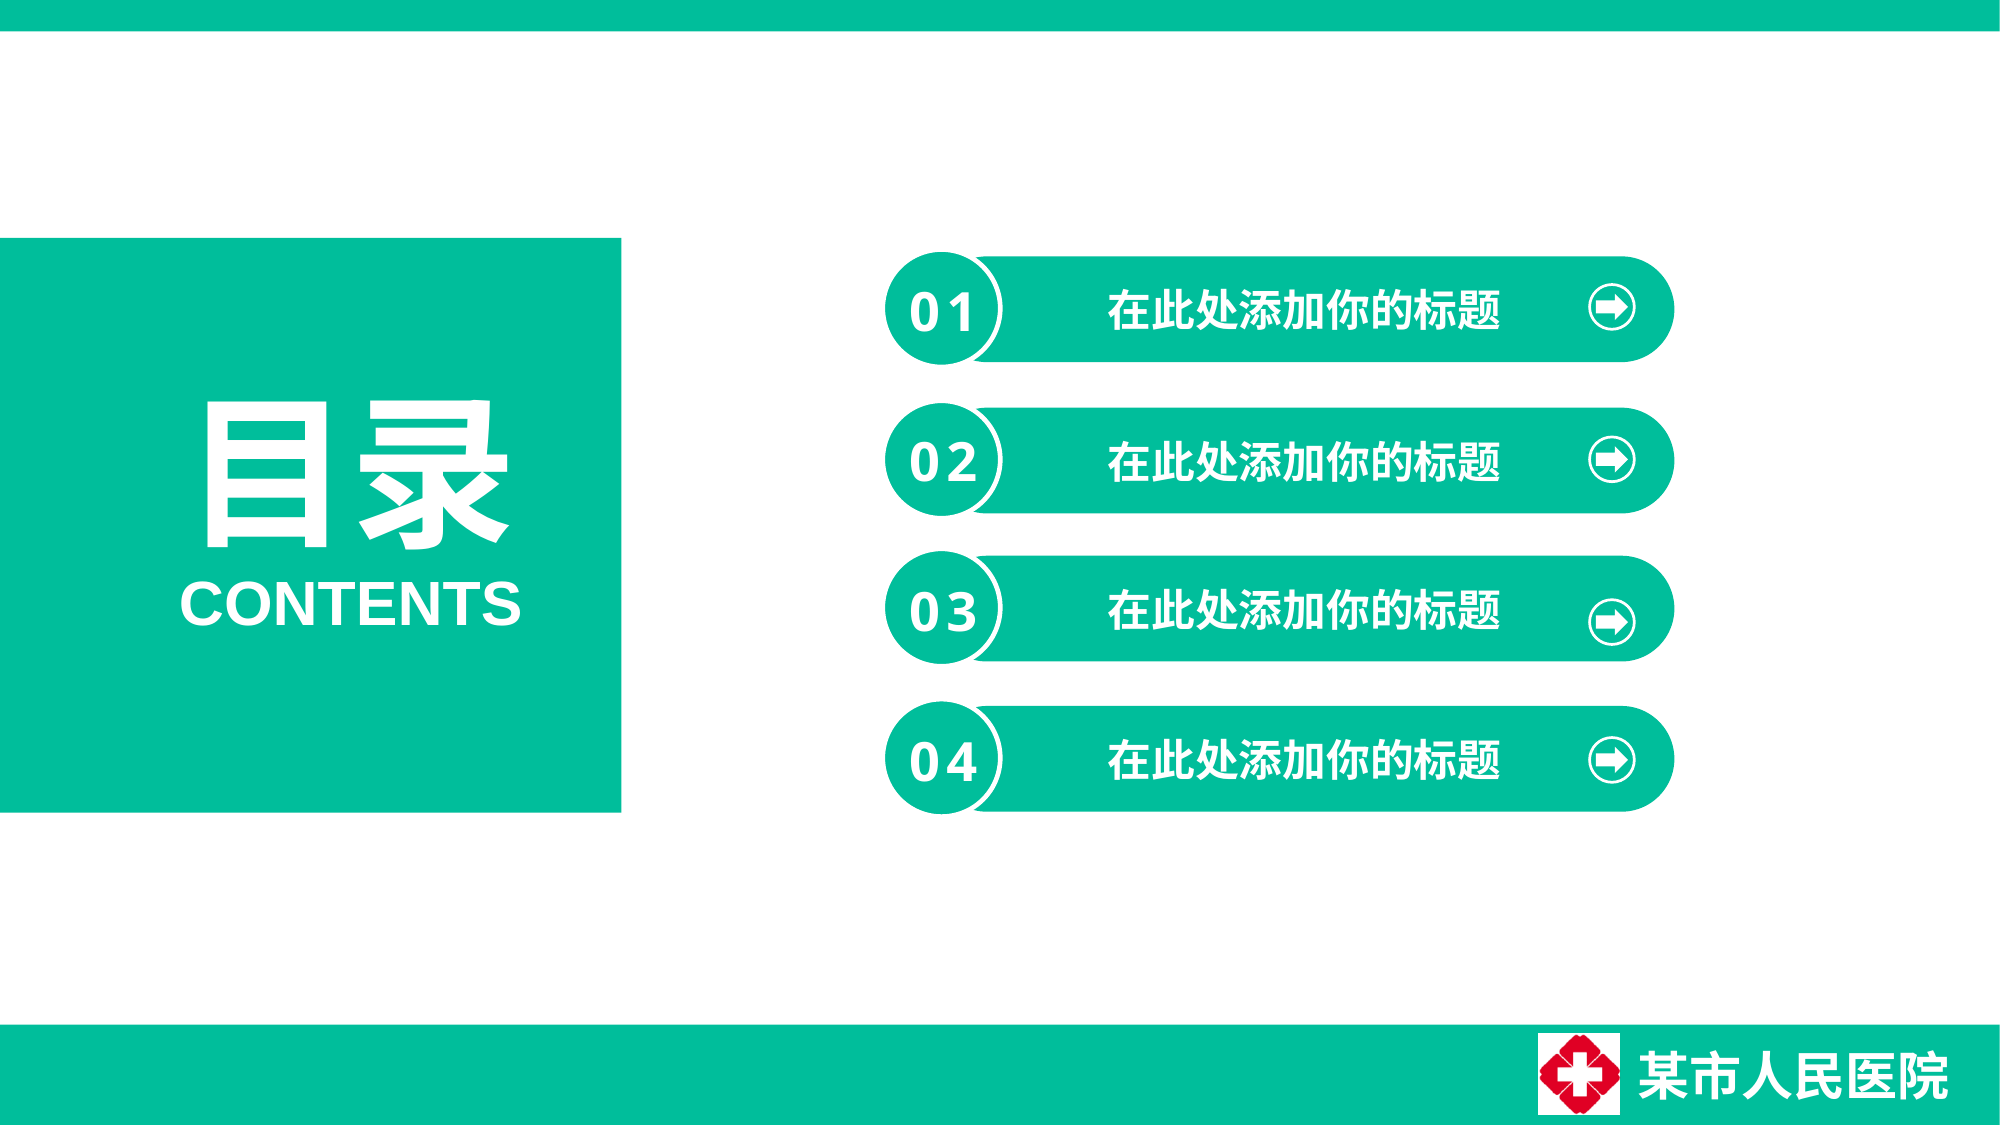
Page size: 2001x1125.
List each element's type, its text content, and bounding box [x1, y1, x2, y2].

text_box CONTENTS [80, 563, 622, 639]
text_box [1001, 256, 1675, 363]
text_box [0, 0, 2000, 32]
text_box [882, 400, 1001, 519]
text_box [882, 699, 1001, 817]
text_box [1001, 705, 1675, 812]
text_box [0, 1024, 2000, 1125]
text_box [1537, 1032, 1970, 1116]
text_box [882, 249, 1001, 368]
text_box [1001, 555, 1675, 662]
text_box 目录 [98, 368, 604, 563]
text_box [882, 548, 1001, 667]
text_box [0, 237, 622, 813]
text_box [1001, 407, 1675, 514]
